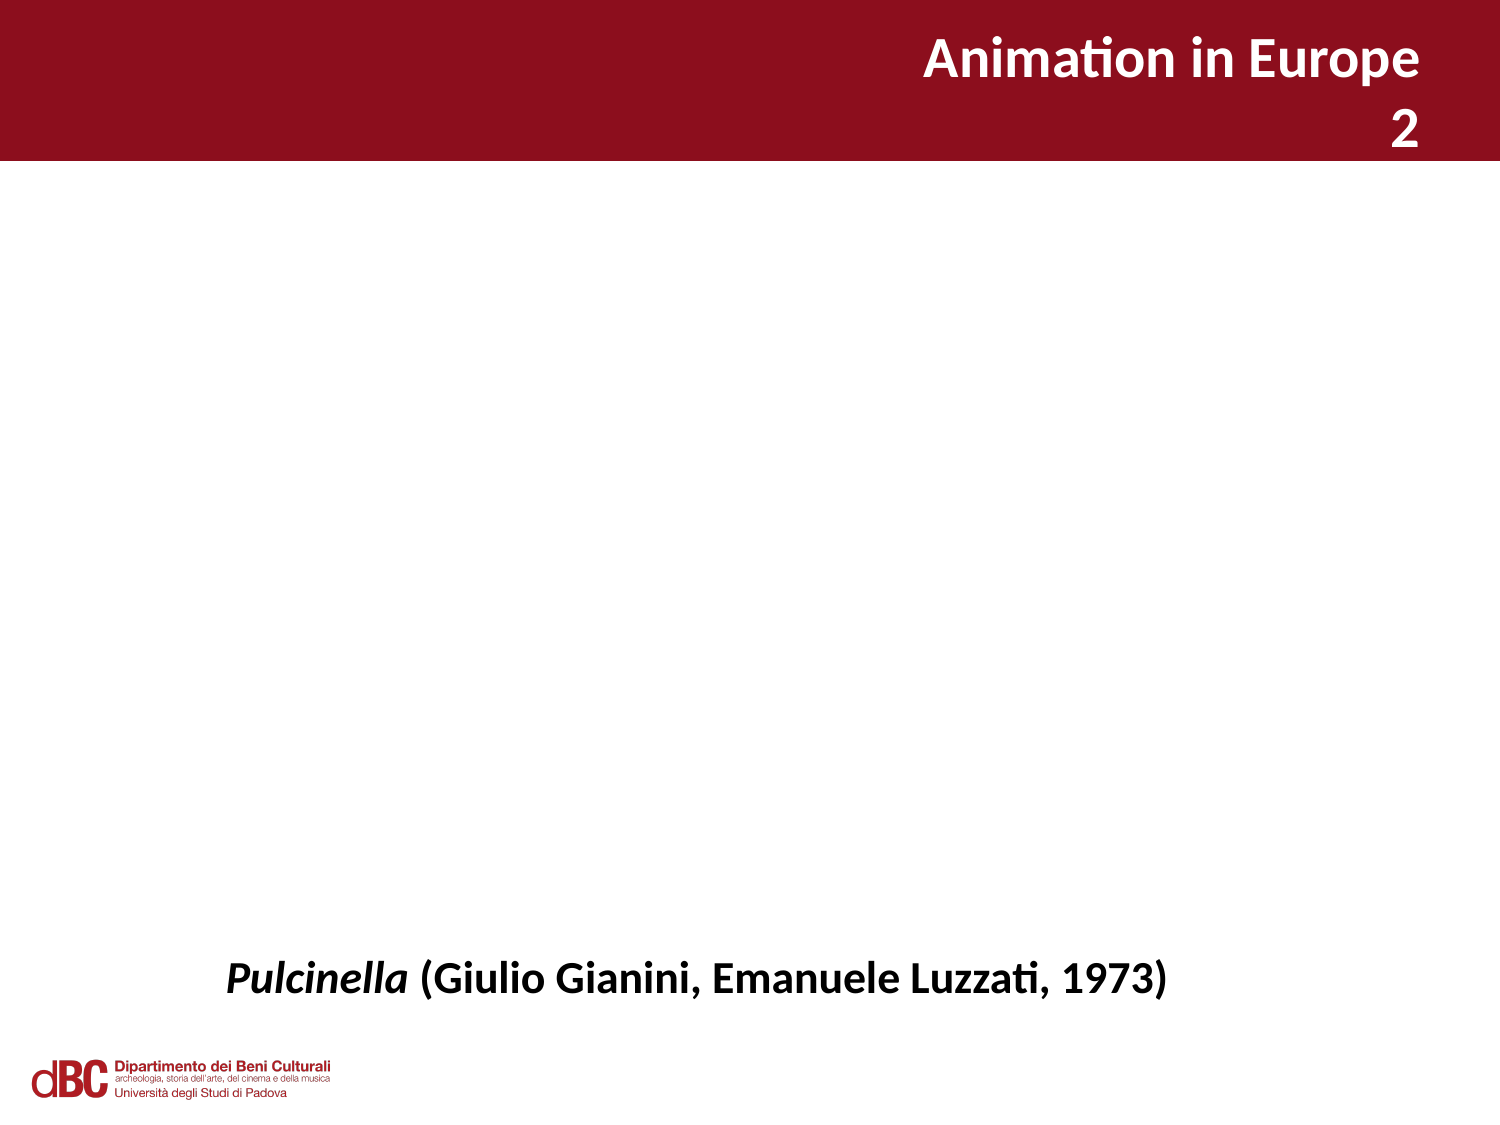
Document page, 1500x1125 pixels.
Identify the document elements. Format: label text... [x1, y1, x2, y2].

text_box Animation in Europe 2 Italy 1 [880, 19, 1421, 135]
picture [29, 1058, 337, 1104]
text_box [0, 0, 1500, 161]
text_box Pulcinella (Giulio Gianini, Emanuele Luzzati, 1973) [218, 940, 1317, 1011]
